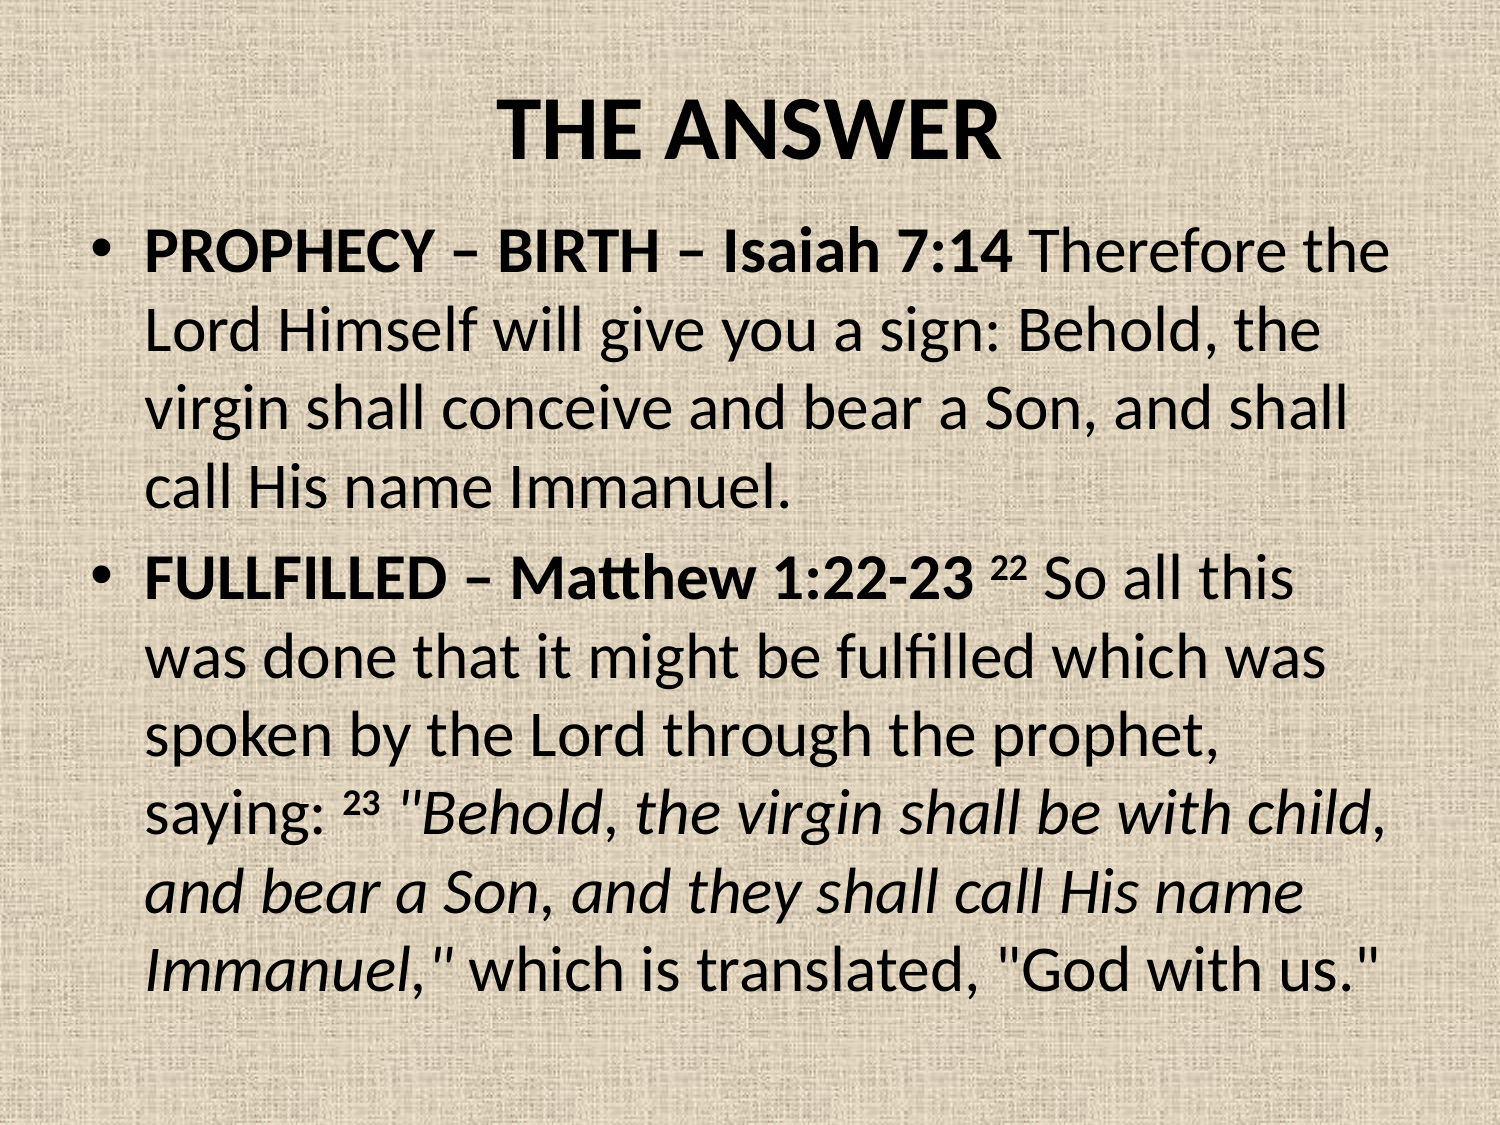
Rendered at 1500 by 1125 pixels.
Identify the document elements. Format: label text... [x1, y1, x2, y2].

title THE ANSWER [75, 45, 1425, 200]
picture [0, 0, 1500, 1125]
list PROPHECY – BIRTH – Isaiah 7:14 Therefore the Lord Himself will give you a sign: Behold, the virgin shall conceive and bear a Son, and shall call His name Immanuel. FULLFILLED – Matthew 1:22-23 22 So all this was done that it might be fulfilled which was spoken by the Lord through the prophet, saying: 23 "Behold, the virgin shall be with child, and bear a Son, and they shall call His name Immanuel," which is translated, "God with us." [75, 200, 1425, 1088]
